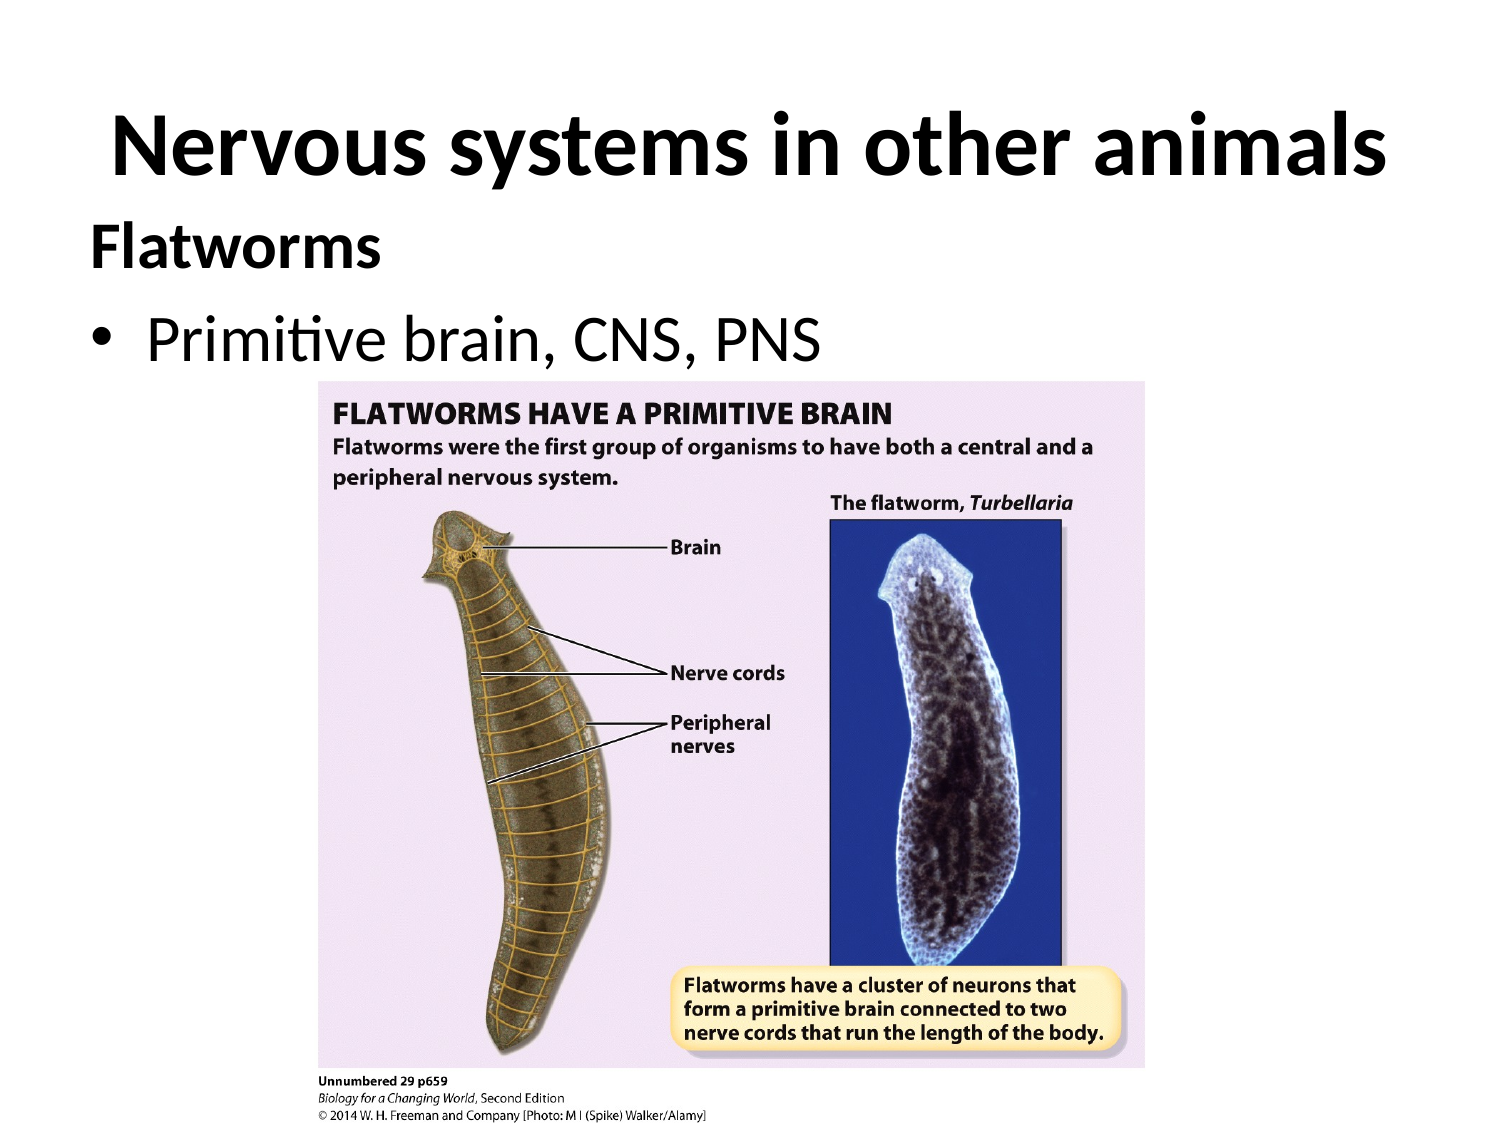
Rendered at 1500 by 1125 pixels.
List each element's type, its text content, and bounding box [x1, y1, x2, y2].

title Nervous systems in other animals [75, 45, 1425, 194]
list Flatworms Primitive brain, CNS, PNS [75, 194, 1425, 407]
picture [312, 375, 1151, 1125]
